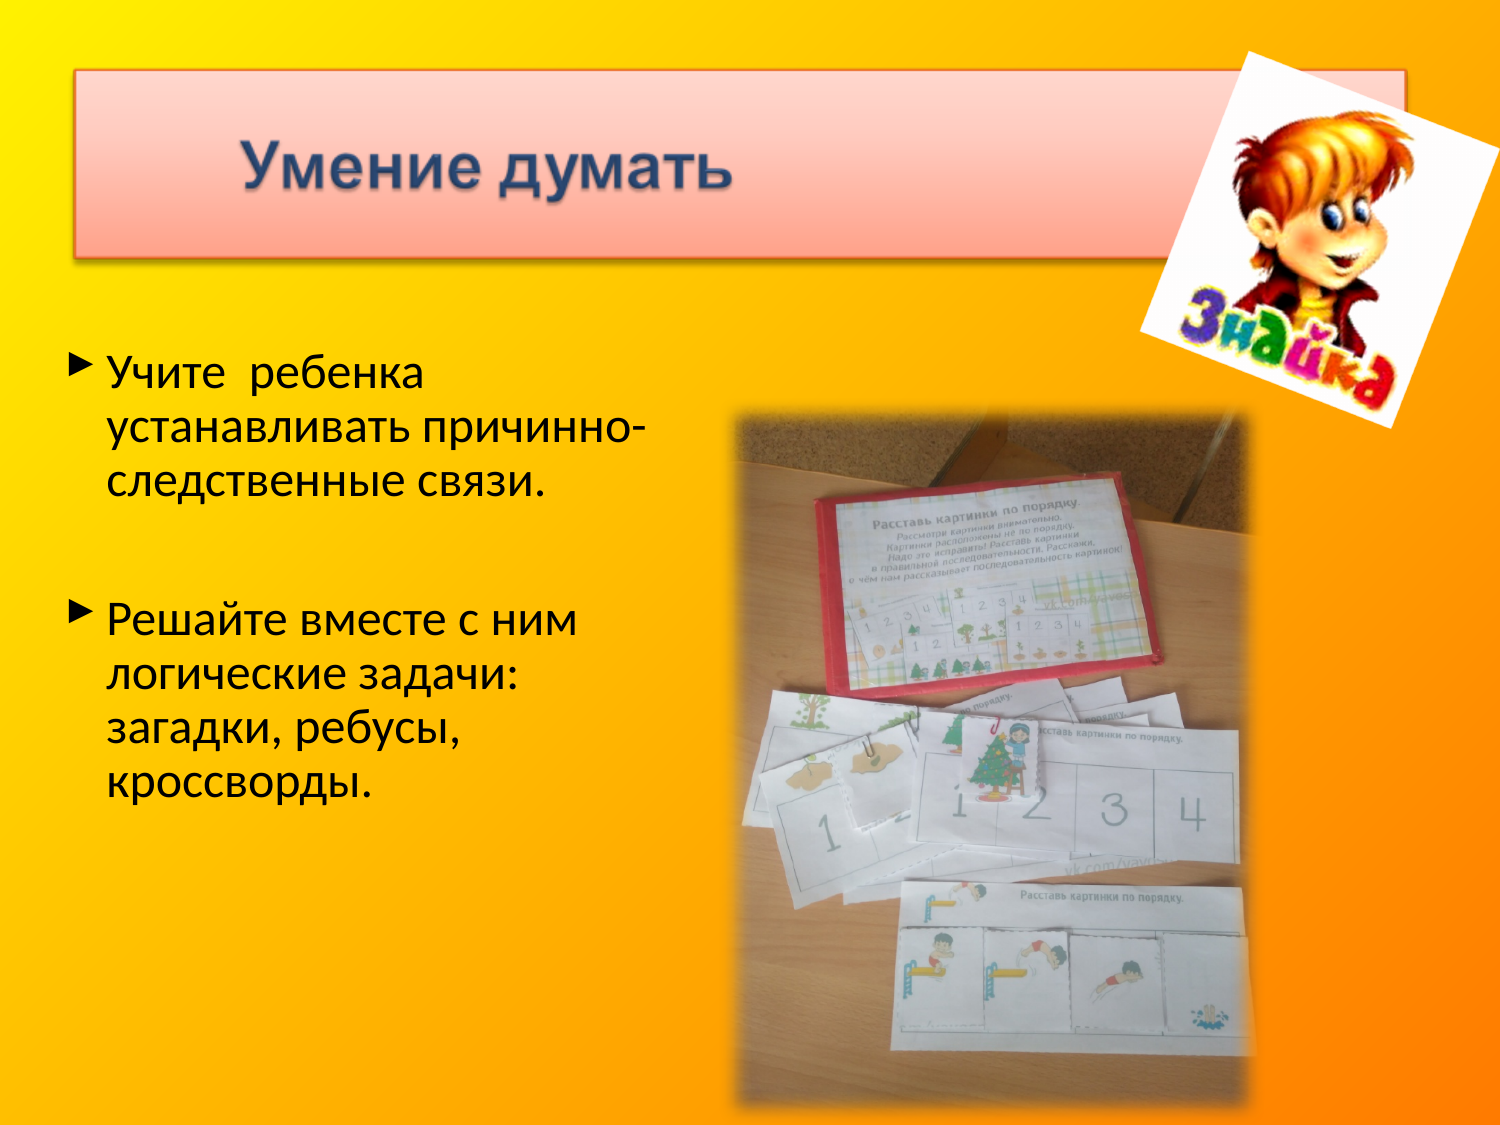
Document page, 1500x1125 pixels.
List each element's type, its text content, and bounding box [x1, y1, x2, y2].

list Учите ребенка устанавливать причинно-следственные связи. Решайте вместе с ним логические задачи: загадки, ребусы, кроссворды. [31, 262, 723, 859]
picture [718, 397, 1264, 1125]
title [64, 64, 1417, 275]
picture [1185, 89, 1455, 390]
